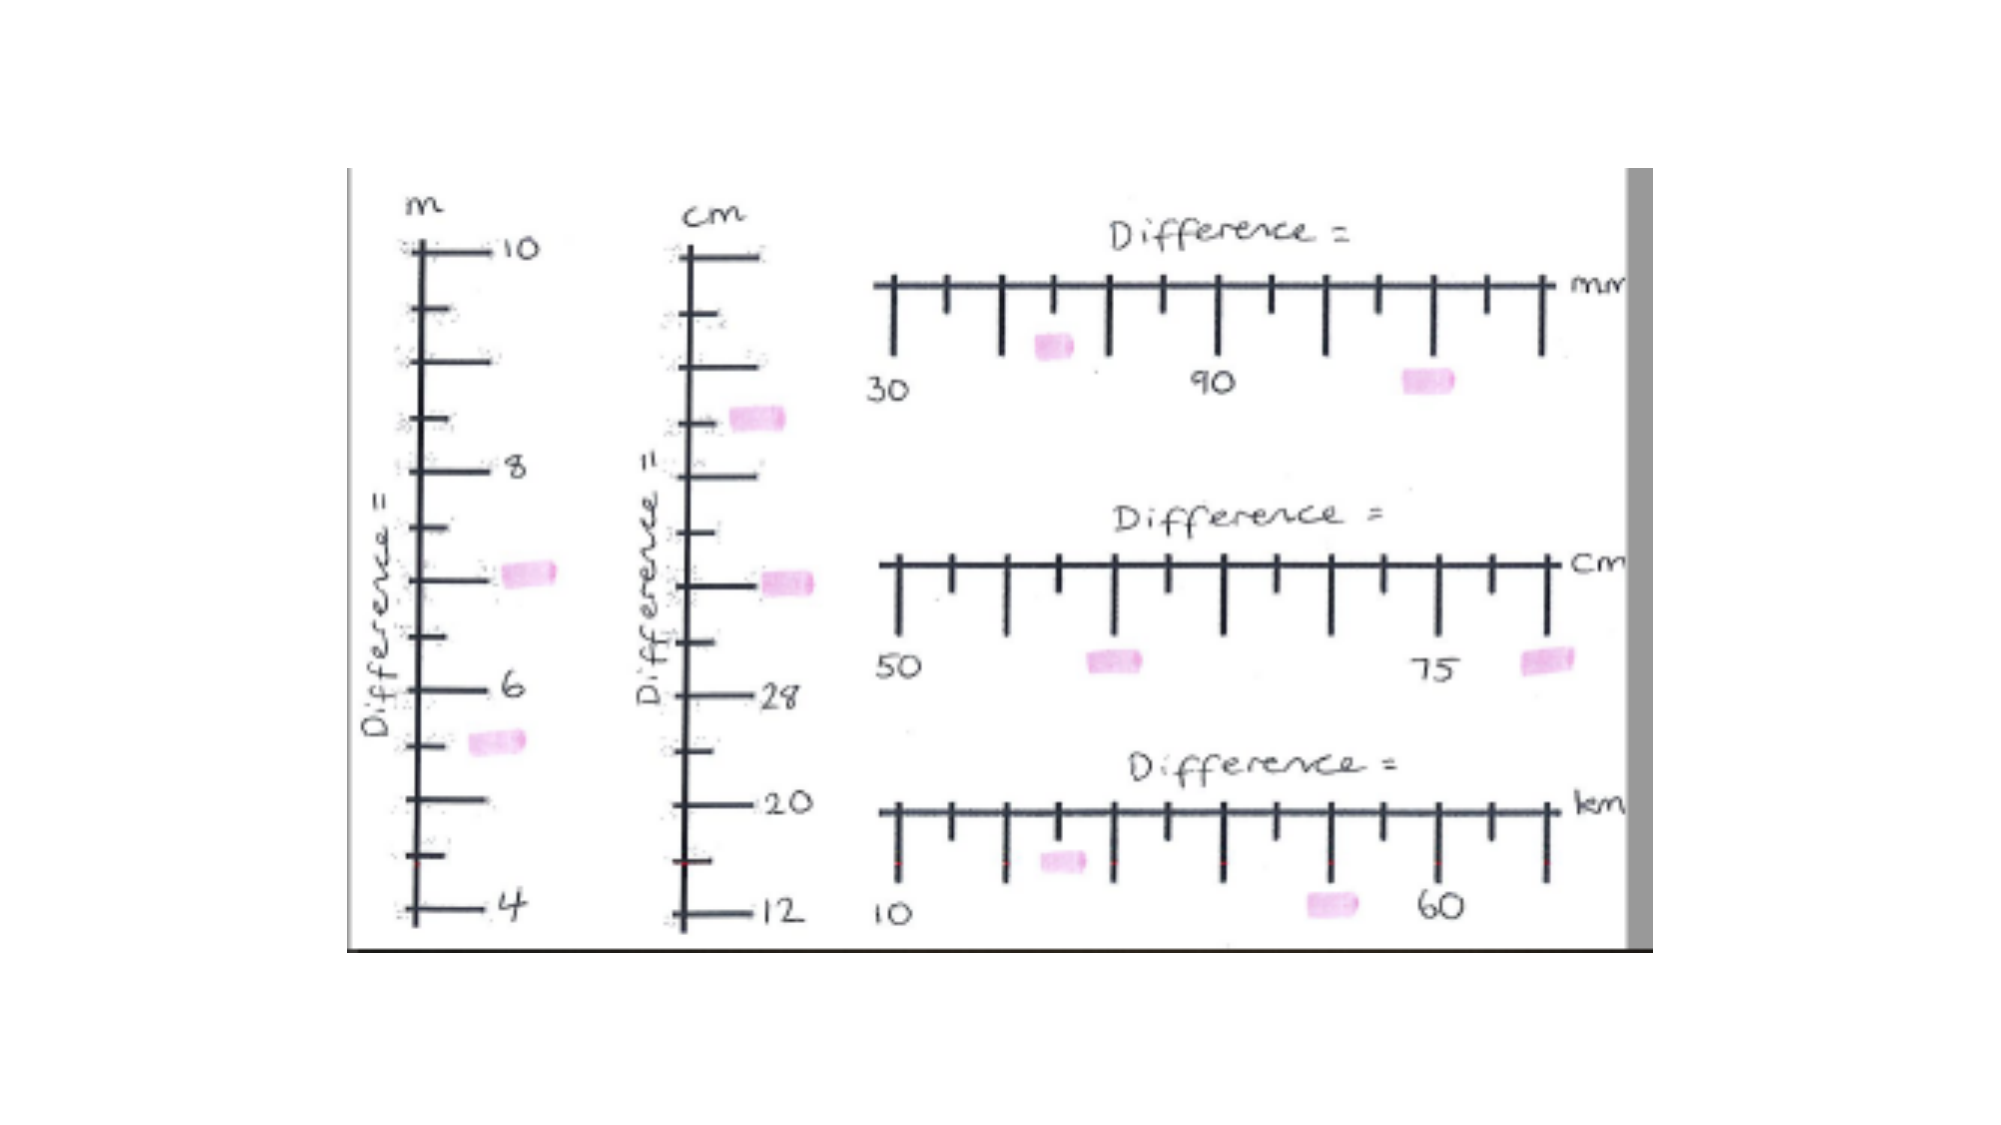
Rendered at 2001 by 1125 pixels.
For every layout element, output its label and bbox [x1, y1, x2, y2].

list [347, 168, 1653, 953]
